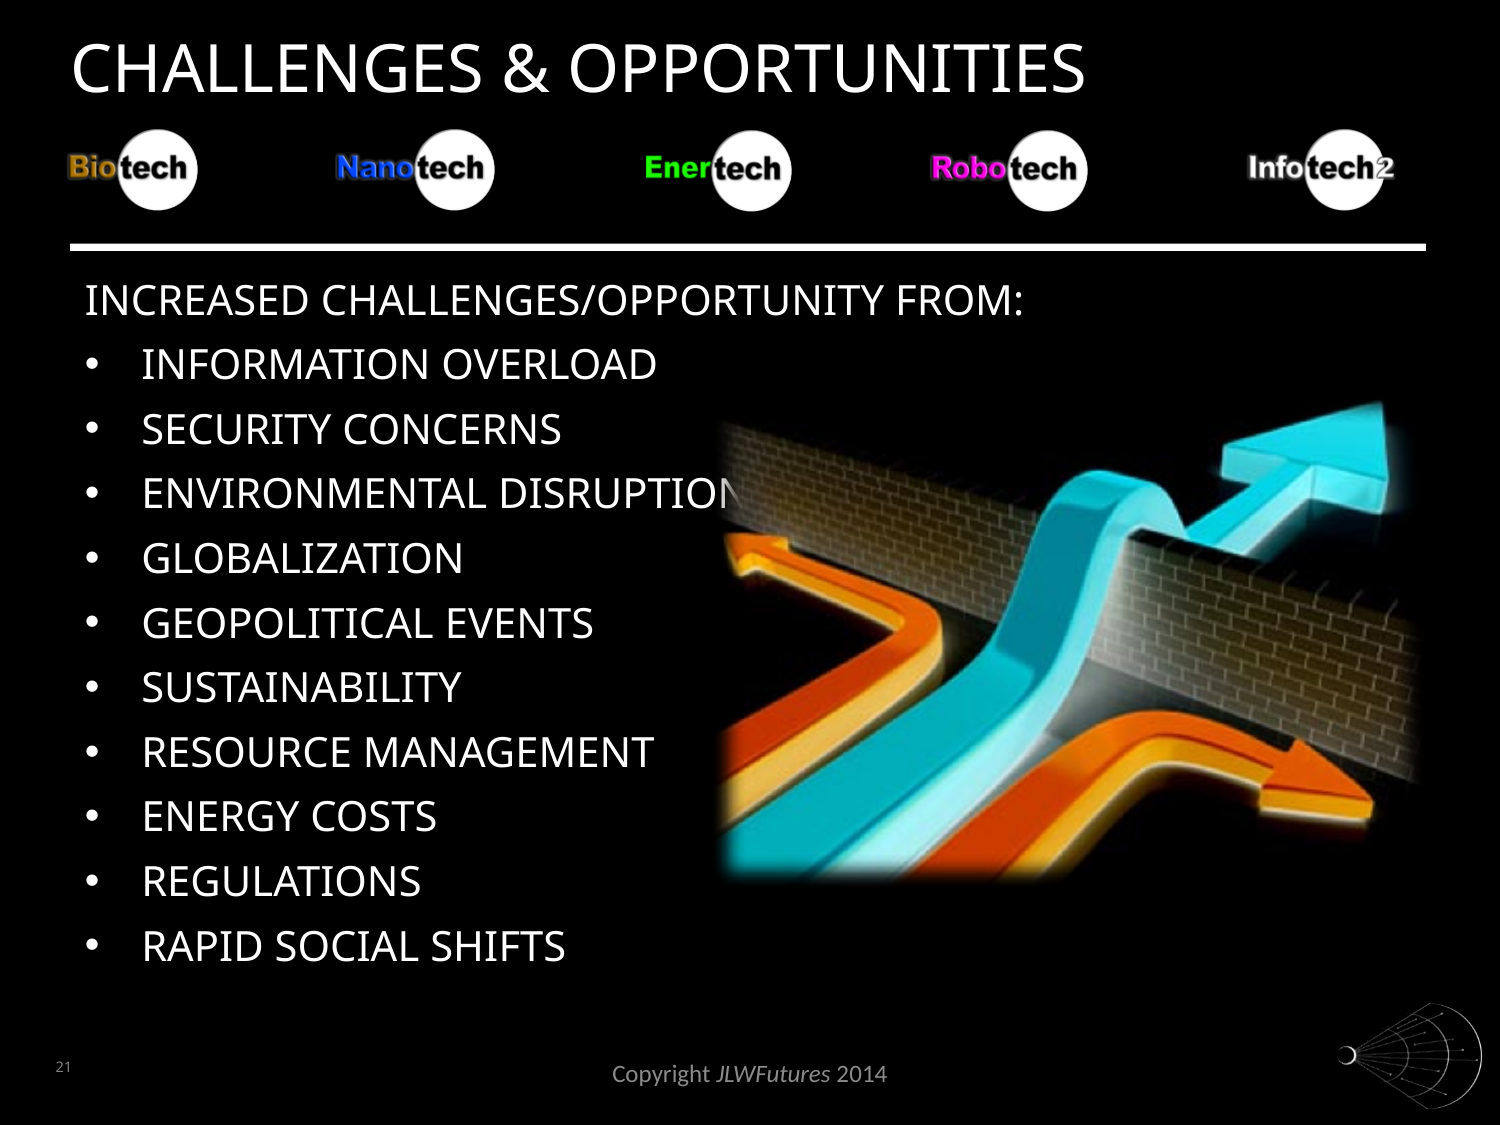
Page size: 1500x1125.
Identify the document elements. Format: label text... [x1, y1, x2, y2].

picture [629, 127, 805, 214]
footer Copyright JLWFutures 2014 [512, 1042, 988, 1103]
title Challenges & Opportunities [55, 34, 1430, 145]
picture [35, 126, 211, 213]
picture [1337, 1003, 1484, 1109]
picture [710, 388, 1426, 889]
picture [332, 126, 508, 213]
picture [926, 127, 1102, 214]
text_box [68, 241, 1428, 253]
picture [1223, 126, 1398, 213]
text_box Increased Challenges/Opportunity From: Information Overload Security Concerns Environmental Disruptions Globalization Geopolitical Events Sustainability Resource Management Energy Costs Regulations Rapid Social Shifts [70, 251, 1444, 1000]
